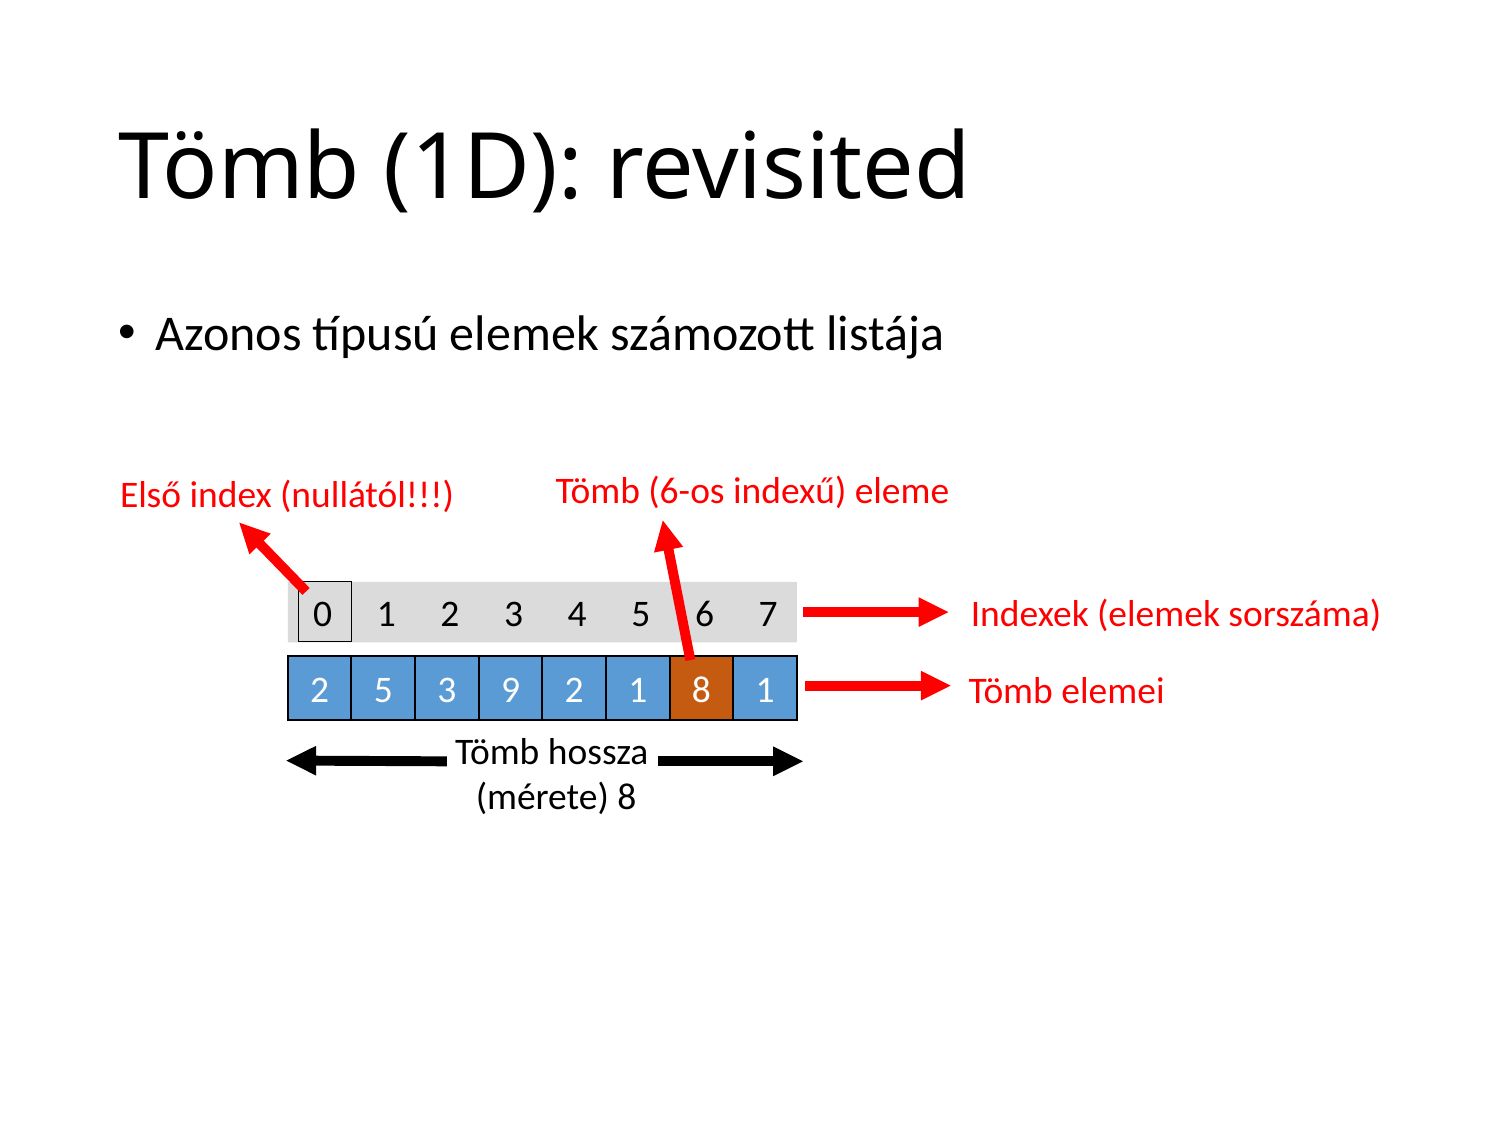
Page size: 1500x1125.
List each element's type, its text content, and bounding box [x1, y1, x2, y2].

text_box 1 [605, 655, 669, 719]
text_box 3 [414, 655, 478, 721]
text_box Tömb hossza (mérete) 8 [427, 719, 677, 825]
title Tömb (1D): revisited [103, 59, 1397, 278]
text_box Tömb (6-os indexű) eleme [540, 458, 970, 519]
text_box 2 [541, 655, 605, 719]
text_box 2 [425, 581, 479, 642]
text_box 2 [287, 655, 350, 721]
text_box Tömb elemei [953, 658, 1401, 718]
text_box [693, 581, 798, 643]
text_box 4 [552, 581, 606, 642]
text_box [239, 522, 307, 592]
text_box 7 [743, 581, 797, 642]
text_box 5 [616, 581, 662, 642]
text_box 1 [732, 655, 798, 721]
list Azonos típusú elemek számozott listája [103, 299, 1397, 1014]
text_box 9 [478, 655, 541, 719]
text_box Indexek (elemek sorszáma) [955, 581, 1403, 642]
text_box Első index (nullától!!!) [105, 462, 492, 522]
text_box 8 [669, 655, 732, 721]
text_box 0 [298, 581, 352, 642]
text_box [662, 520, 691, 661]
text_box [287, 581, 662, 643]
text_box 1 [362, 581, 416, 642]
text_box 5 [350, 655, 414, 721]
text_box 3 [489, 581, 543, 642]
text_box 6 [691, 581, 734, 642]
